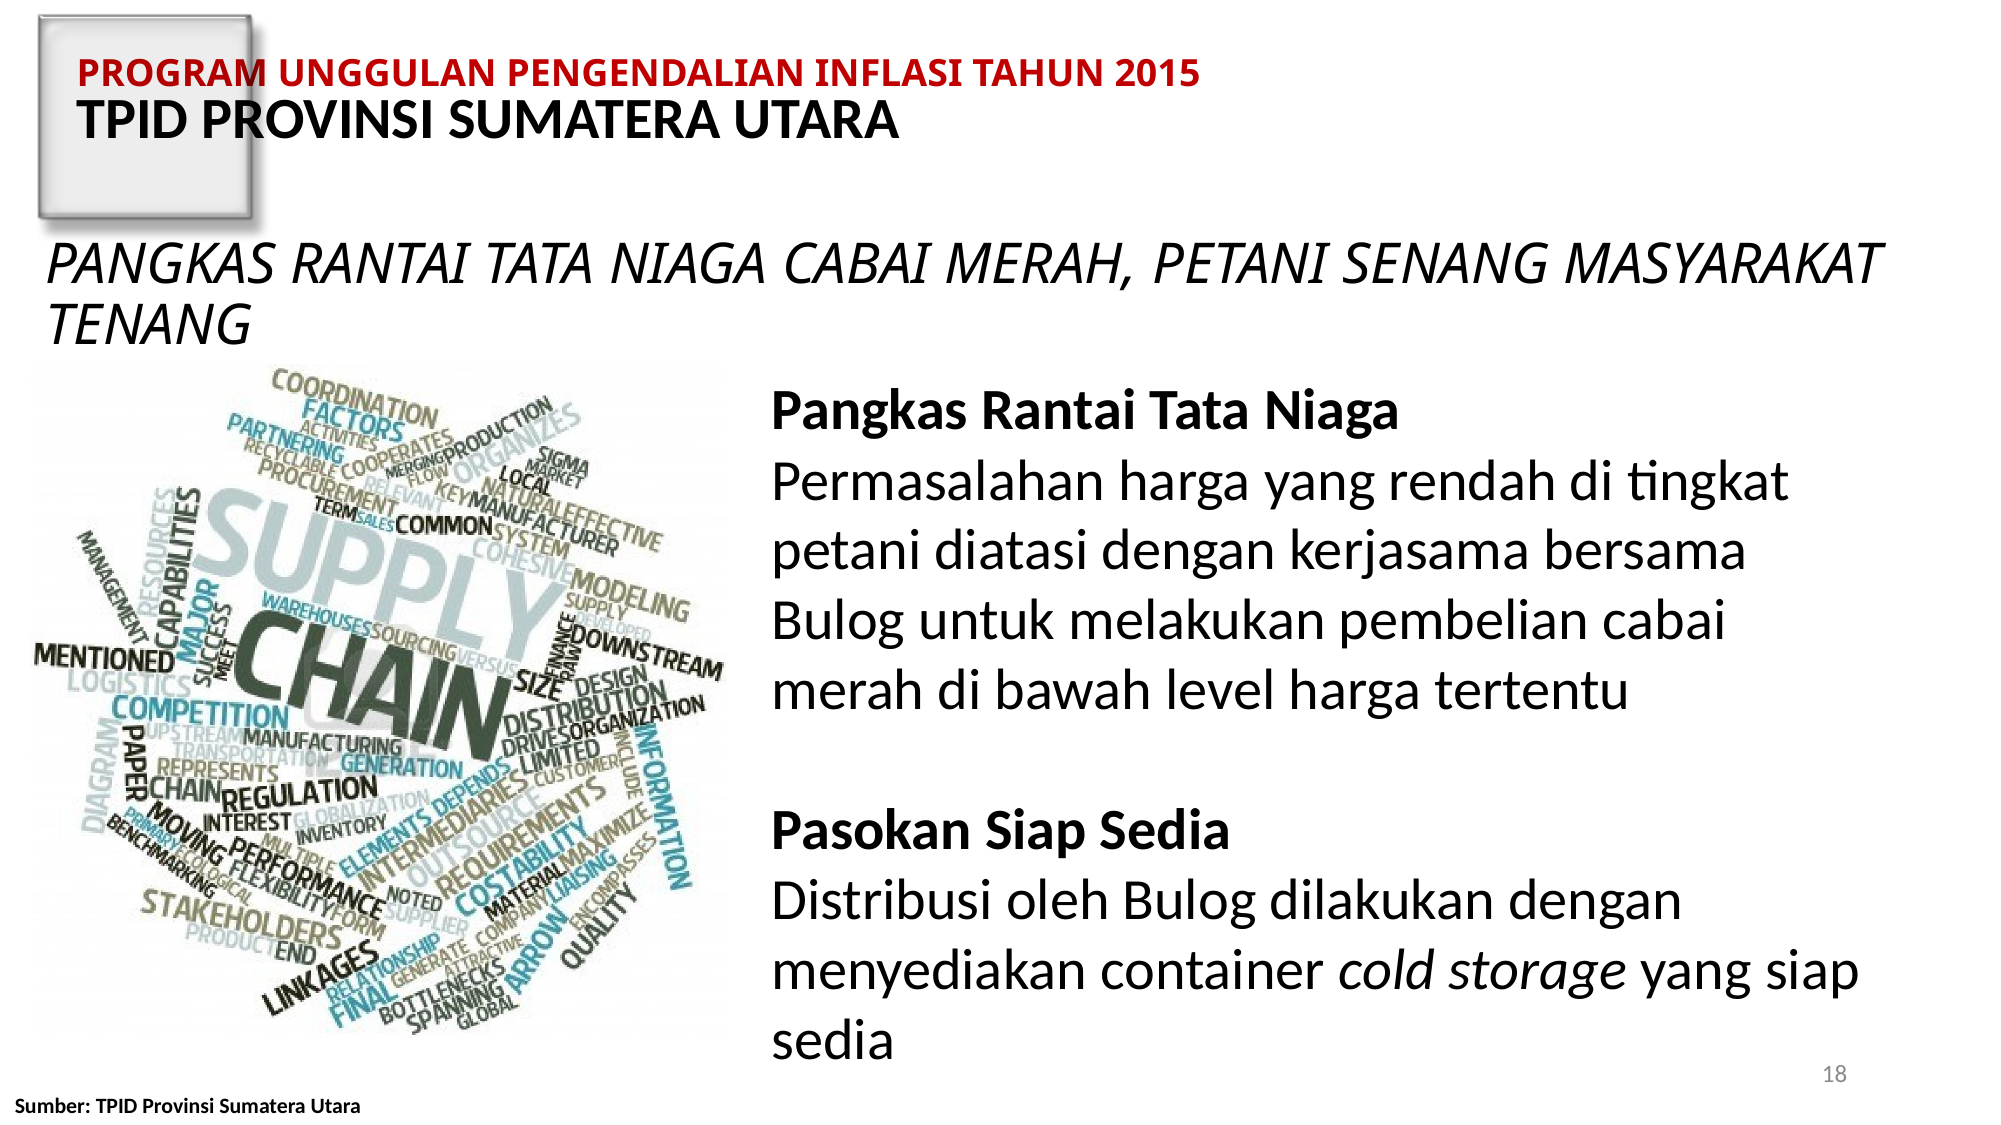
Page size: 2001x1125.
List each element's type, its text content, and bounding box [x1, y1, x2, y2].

text_box PROGRAM UNGGULAN PENGENDALIAN INFLASI TAHUN 2015 TPID PROVINSI SUMATERA UTARA [304, 50, 2000, 158]
title PANGKAS RANTAI TATA NIAGA CABAI MERAH, PETANI SENANG MASYARAKAT TENANG [30, 202, 2000, 390]
text_box Pangkas Rantai Tata Niaga Permasalahan harga yang rendah di tingkat petani diatasi dengan kerjasama bersama Bulog untuk melakukan pembelian cabai merah di bawah level harga tertentu Pasokan Siap Sedia Distribusi oleh Bulog dilakukan dengan menyediakan container cold storage yang siap sedia [756, 364, 1900, 1079]
slide_number 18 [1412, 1042, 1863, 1103]
picture [0, 0, 304, 269]
text_box Sumber: TPID Provinsi Sumatera Utara [0, 1084, 1383, 1125]
picture [30, 364, 727, 1038]
